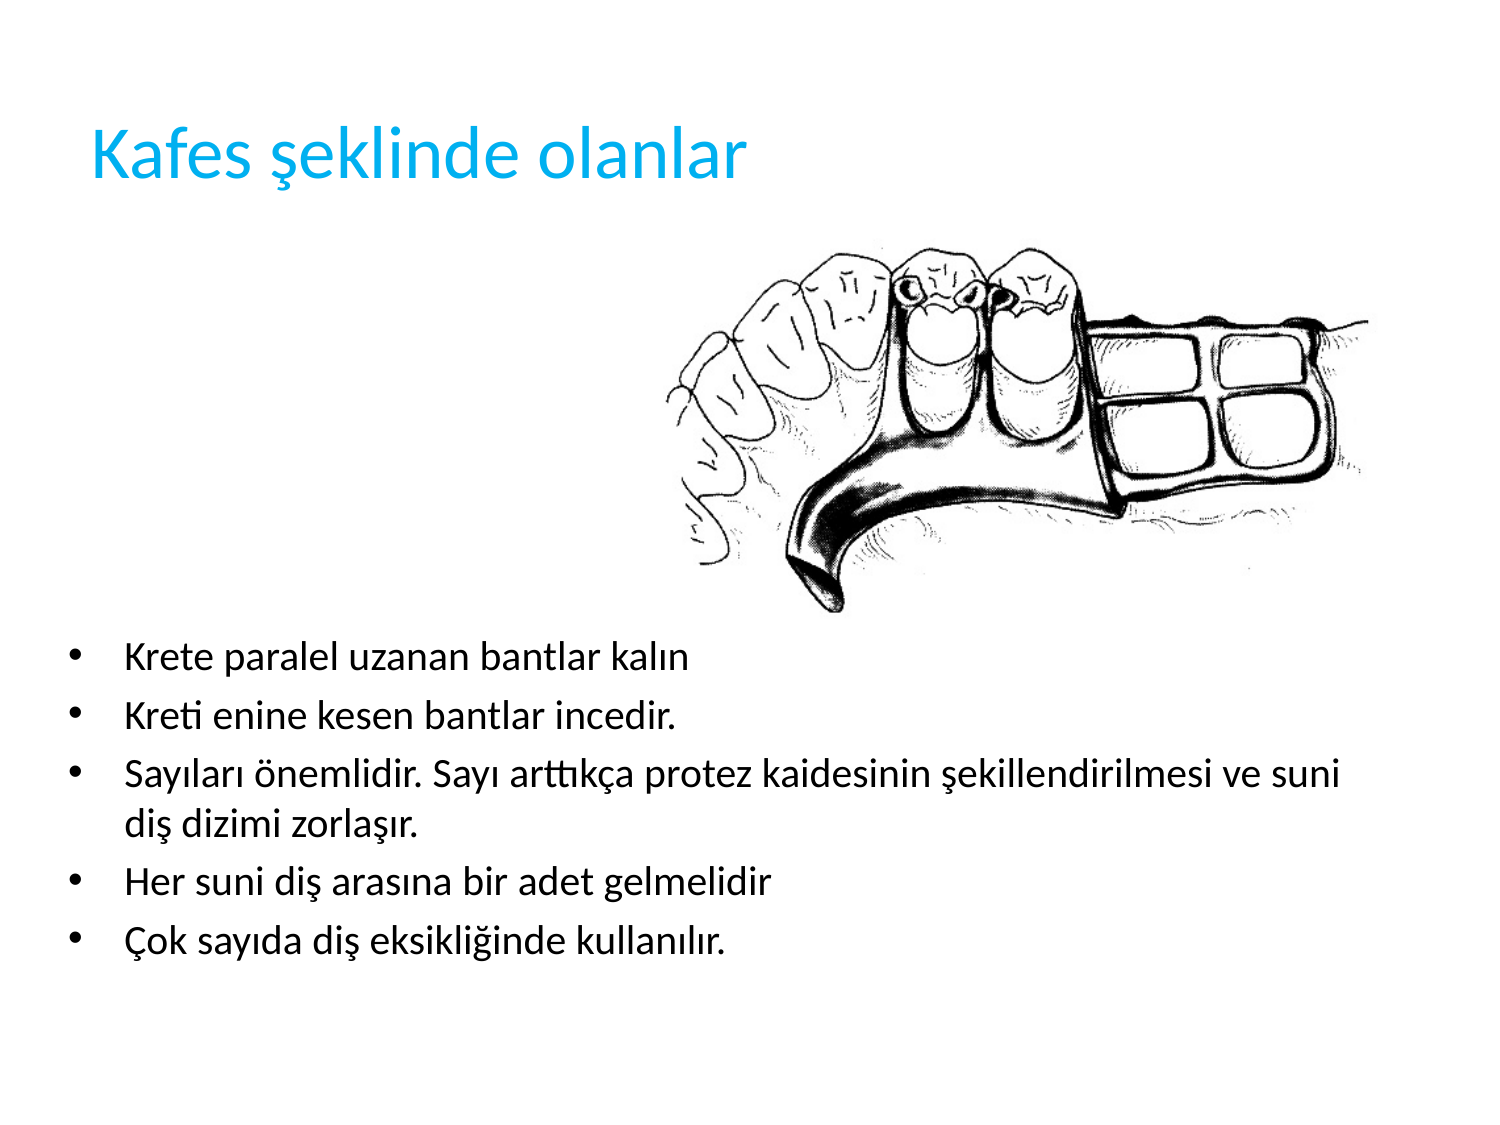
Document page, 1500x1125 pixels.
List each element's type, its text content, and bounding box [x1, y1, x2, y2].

title Kafes şeklinde olanlar [0, 54, 1096, 243]
list Krete paralel uzanan bantlar kalın Kreti enine kesen bantlar incedir. Sayıları önemlidir. Sayı arttıkça protez kaidesinin şekillendirilmesi ve suni diş dizimi zorlaşır. Her suni diş arasına bir adet gelmelidir Çok sayıda diş eksikliğinde kullanılır. [53, 621, 1404, 1125]
picture [619, 207, 1388, 623]
